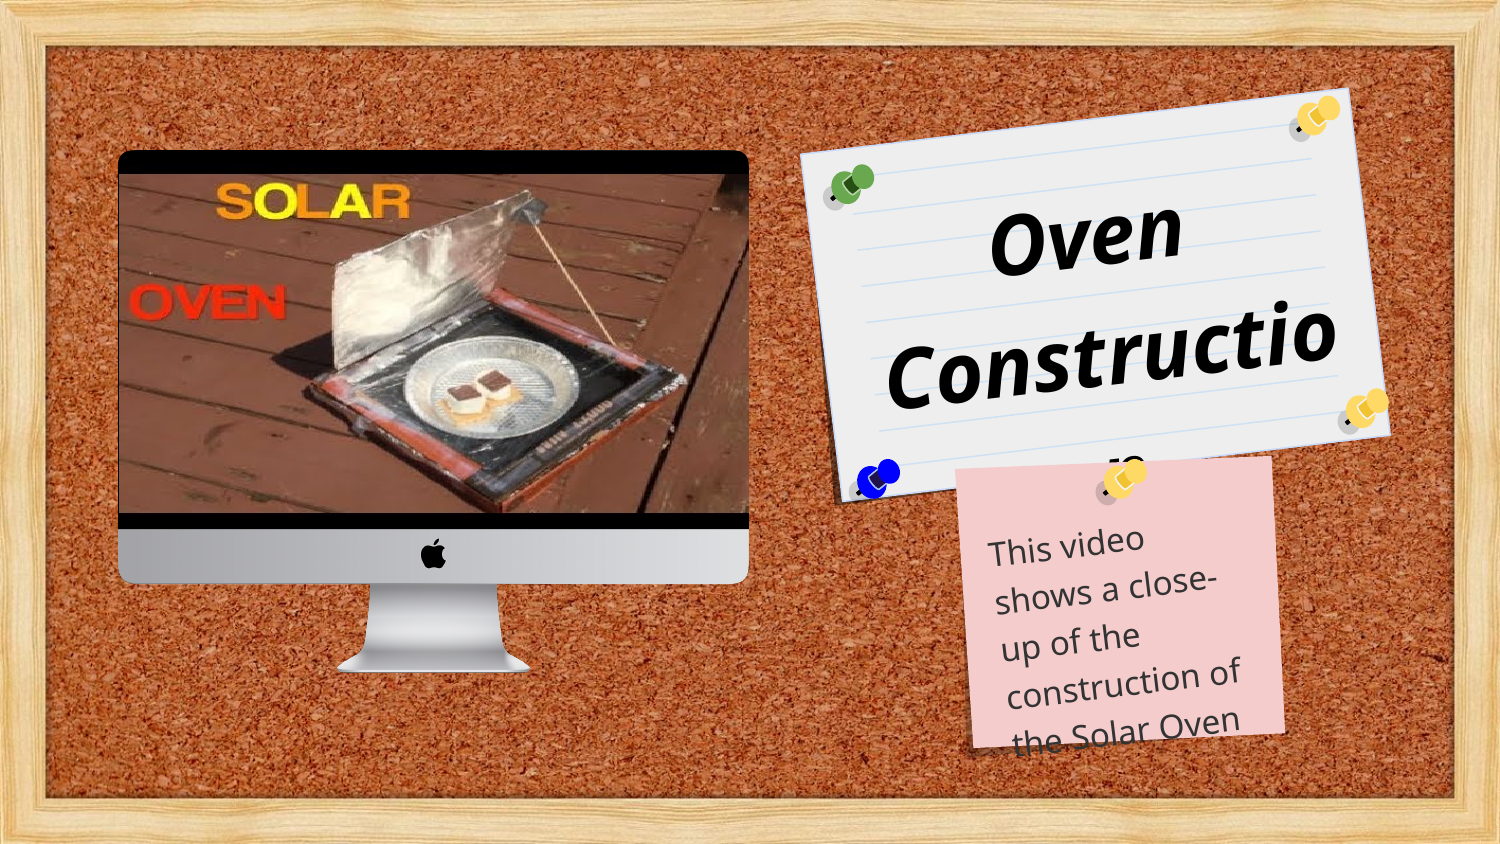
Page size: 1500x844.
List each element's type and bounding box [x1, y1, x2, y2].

text_box [954, 455, 1286, 758]
text_box [1333, 384, 1394, 439]
picture [0, 0, 1500, 844]
text_box [1284, 92, 1345, 146]
text_box [118, 164, 750, 521]
text_box [811, 120, 1372, 474]
text_box [844, 455, 905, 509]
text_box [1091, 455, 1152, 509]
text_box [818, 160, 879, 215]
